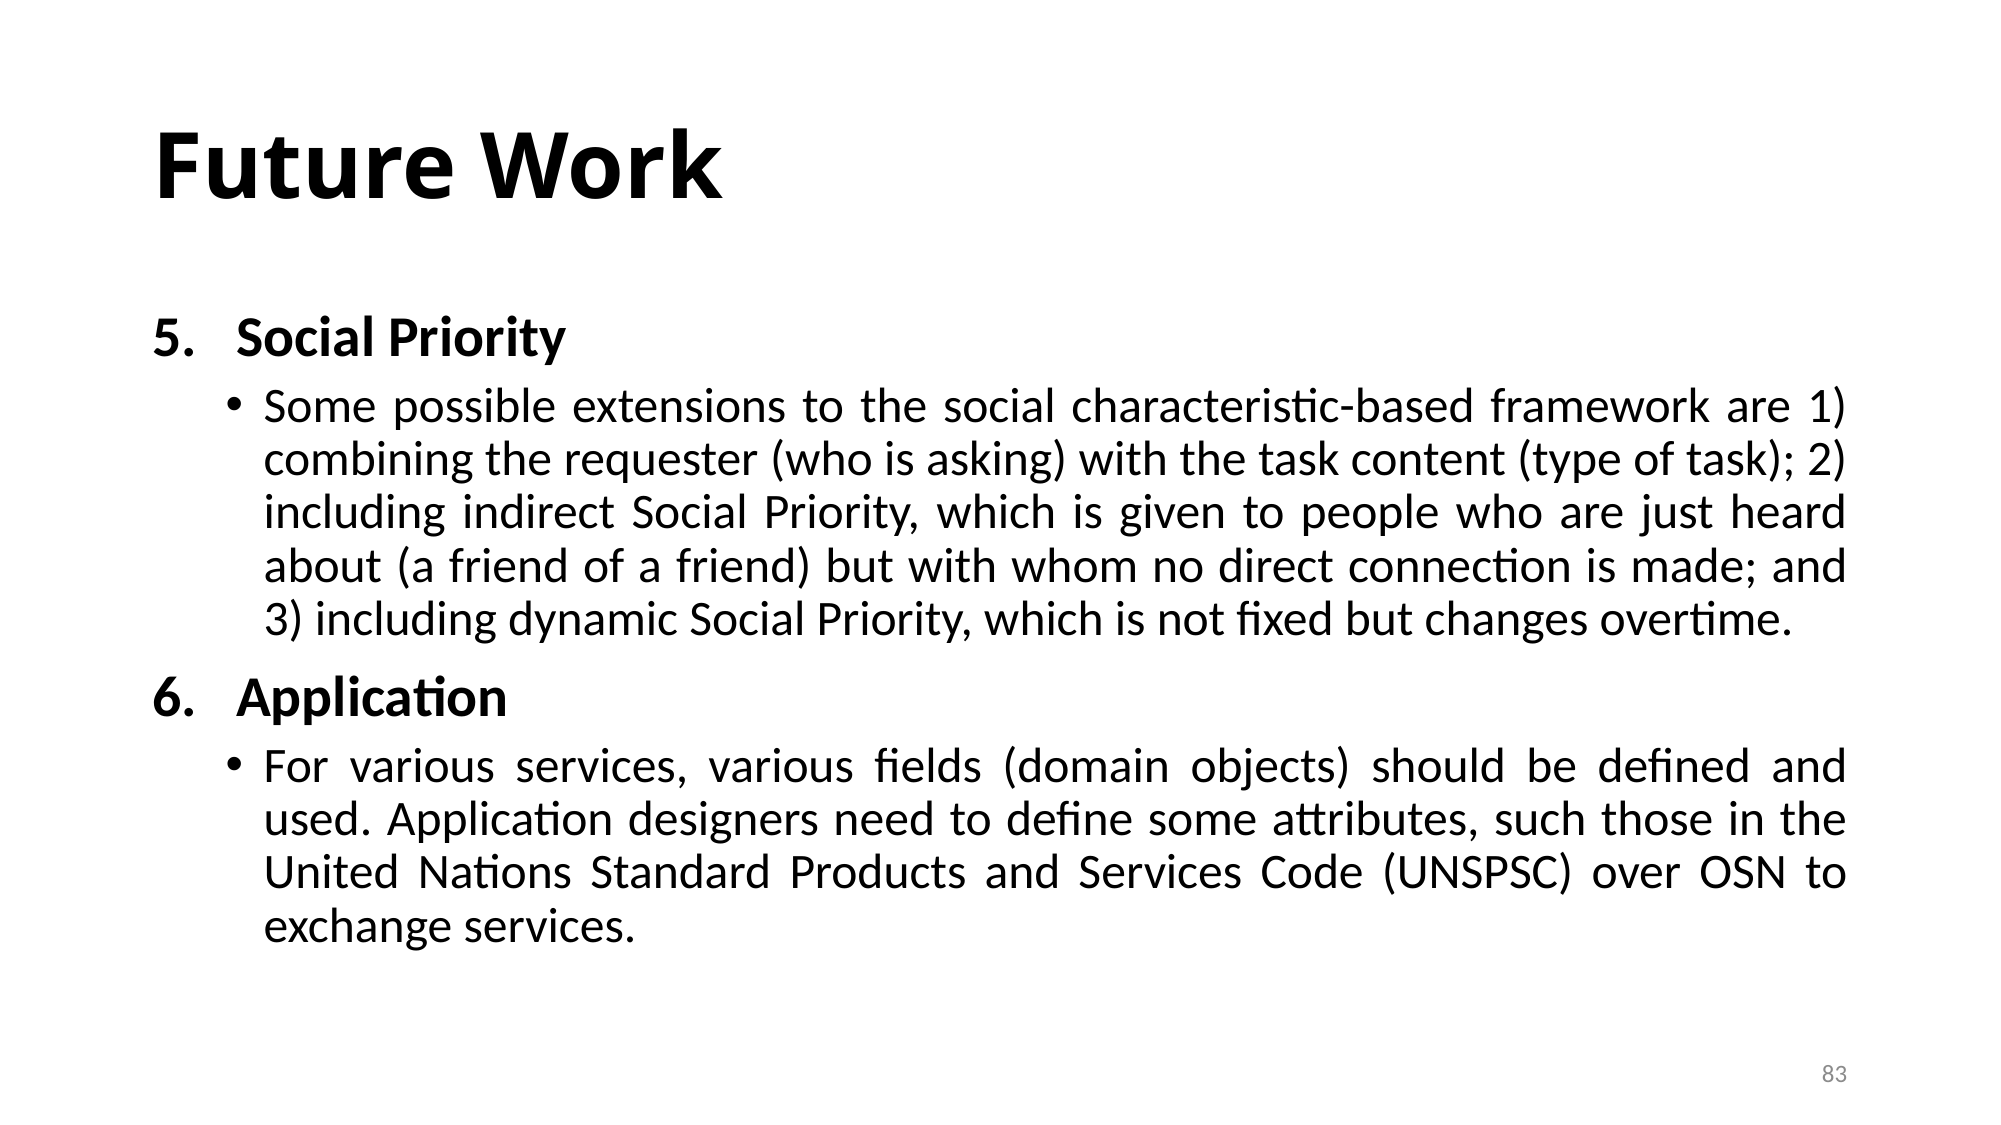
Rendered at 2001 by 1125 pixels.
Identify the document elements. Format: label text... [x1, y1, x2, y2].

slide_number 83 [1412, 1042, 1863, 1103]
list Social Priority Some possible extensions to the social characteristic-based framework are 1) combining the requester (who is asking) with the task content (type of task); 2) including indirect Social Priority, which is given to people who are just heard about (a friend of a friend) but with whom no direct connection is made; and 3) including dynamic Social Priority, which is not fixed but changes overtime. Application For various services, various fields (domain objects) should be defined and used. Application designers need to define some attributes, such those in the United Nations Standard Products and Services Code (UNSPSC) over OSN to exchange services. [137, 299, 1863, 1014]
title Future Work [137, 59, 1863, 278]
